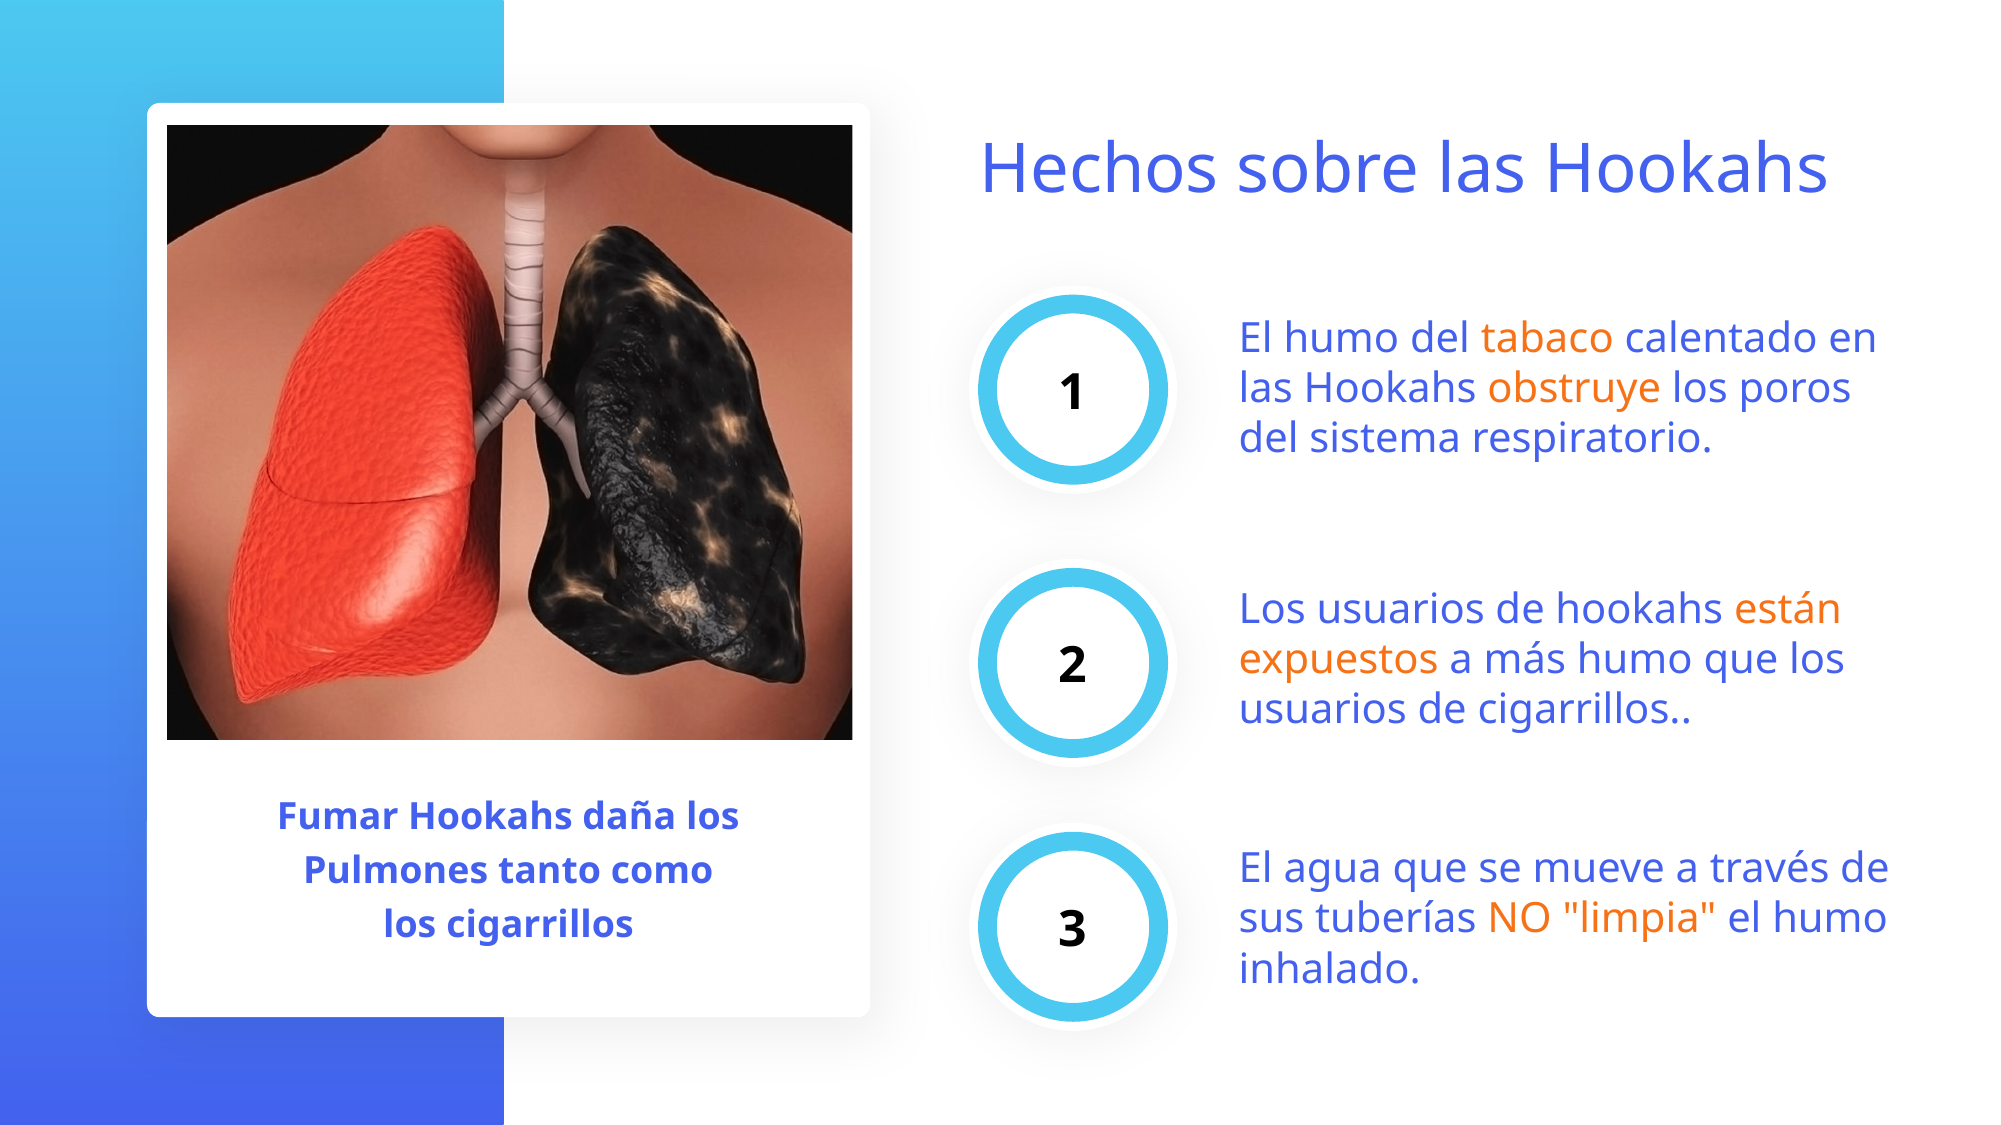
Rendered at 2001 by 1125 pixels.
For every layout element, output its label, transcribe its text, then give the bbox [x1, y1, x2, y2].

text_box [968, 822, 1178, 1031]
text_box El agua que se mueve a través de sus tuberías NO "limpia" el humo inhalado. [1223, 833, 1934, 999]
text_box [968, 285, 1178, 494]
text_box El humo del tabaco calentado en las Hookahs obstruye los poros del sistema respiratorio. [1223, 303, 1934, 518]
text_box [0, 0, 505, 1125]
text_box Los usuarios de hookahs están expuestos a más humo que los usuarios de cigarrillos.. [1223, 574, 1934, 740]
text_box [968, 558, 1178, 768]
text_box [145, 101, 872, 1019]
text_box Fumar Hookahs daña los Pulmones tanto como los cigarrillos [165, 775, 852, 953]
picture [167, 125, 853, 740]
text_box Hechos sobre las Hookahs [964, 116, 2000, 214]
